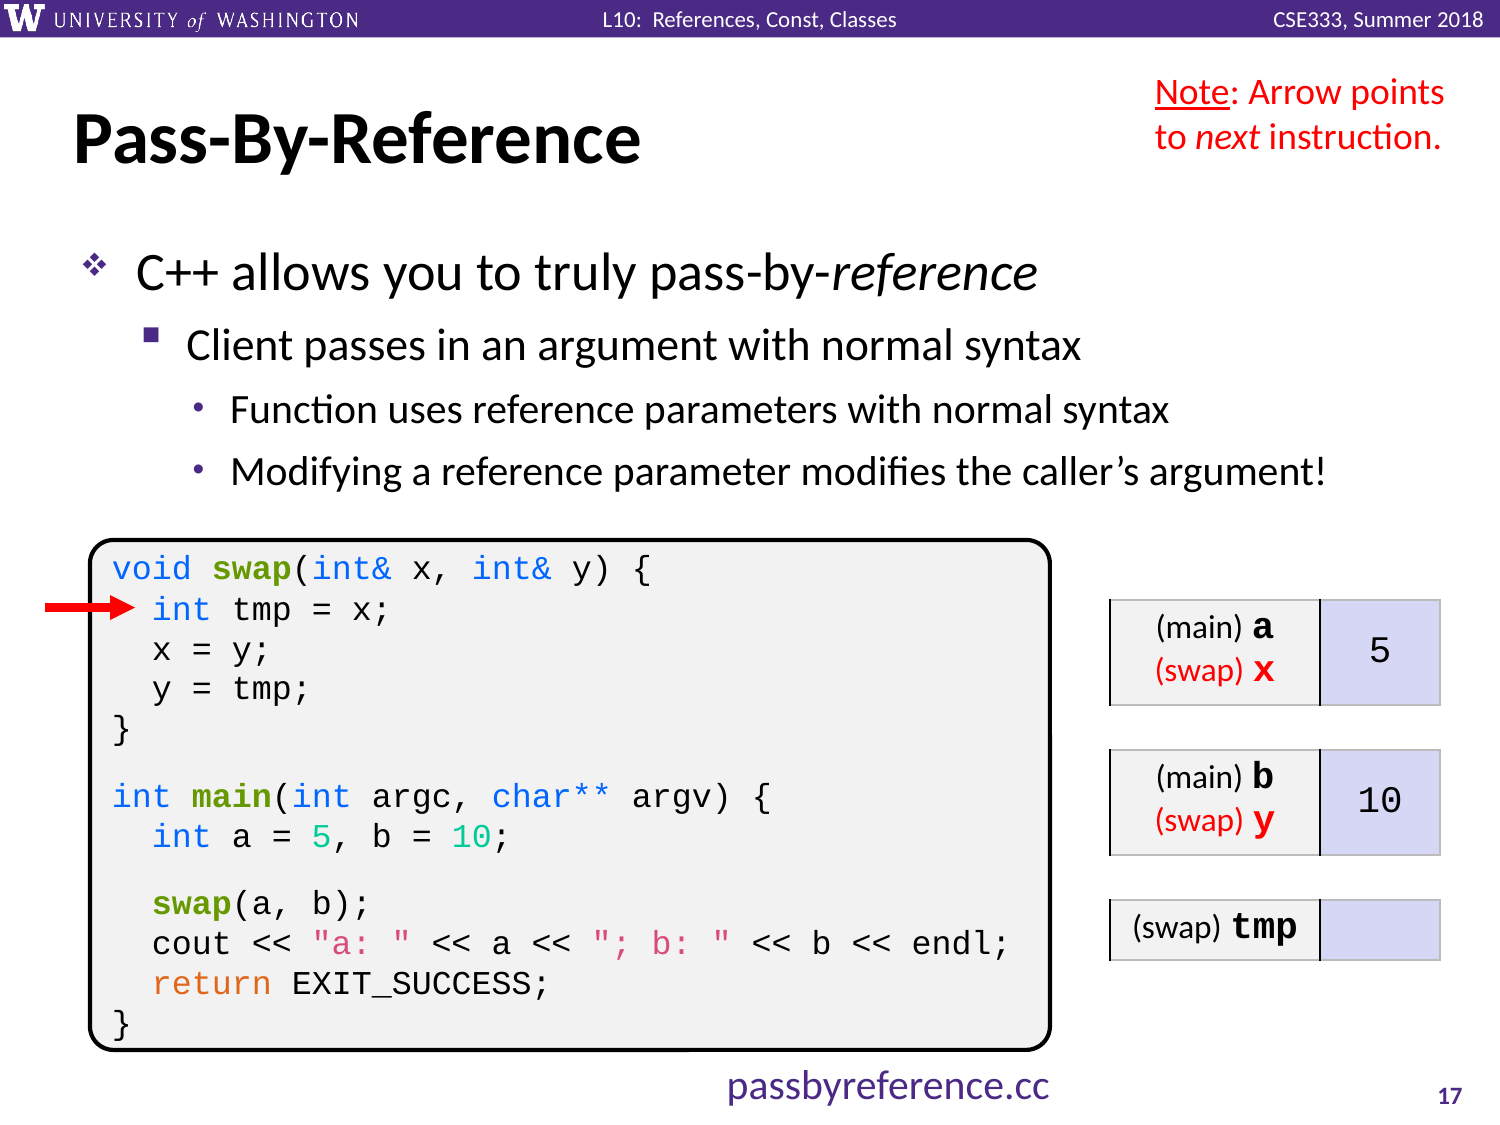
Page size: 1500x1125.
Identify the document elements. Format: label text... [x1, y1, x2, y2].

table_header (swap) tmp [1111, 901, 1319, 959]
title Pass-By-Reference [58, 71, 1438, 197]
table_header 10 [1321, 751, 1439, 854]
slide_number 17 [1400, 1065, 1500, 1125]
table_header 5 [1321, 601, 1439, 704]
list C++ allows you to truly pass-by-reference Client passes in an argument with normal syntax Function uses reference parameters with normal syntax Modifying a reference parameter modifies the caller’s argument! [64, 223, 1438, 524]
text_box Note: Arrow points to next instruction. [1139, 59, 1485, 165]
table_header (main) a (swap) x [1111, 601, 1319, 704]
table_header (main) b (swap) y [1111, 751, 1319, 854]
text_box passbyreference.cc [704, 1050, 1065, 1115]
text_box void swap(int& x, int& y) { int tmp = x; x = y; y = tmp; } int main(int argc, char** argv) { int a = 5, b = 10; swap(a, b); cout << "a: " << a << "; b: " << b << endl; return EXIT_SUCCESS; } [89, 539, 1050, 1050]
table_header [1321, 901, 1439, 959]
picture [4, 4, 358, 32]
